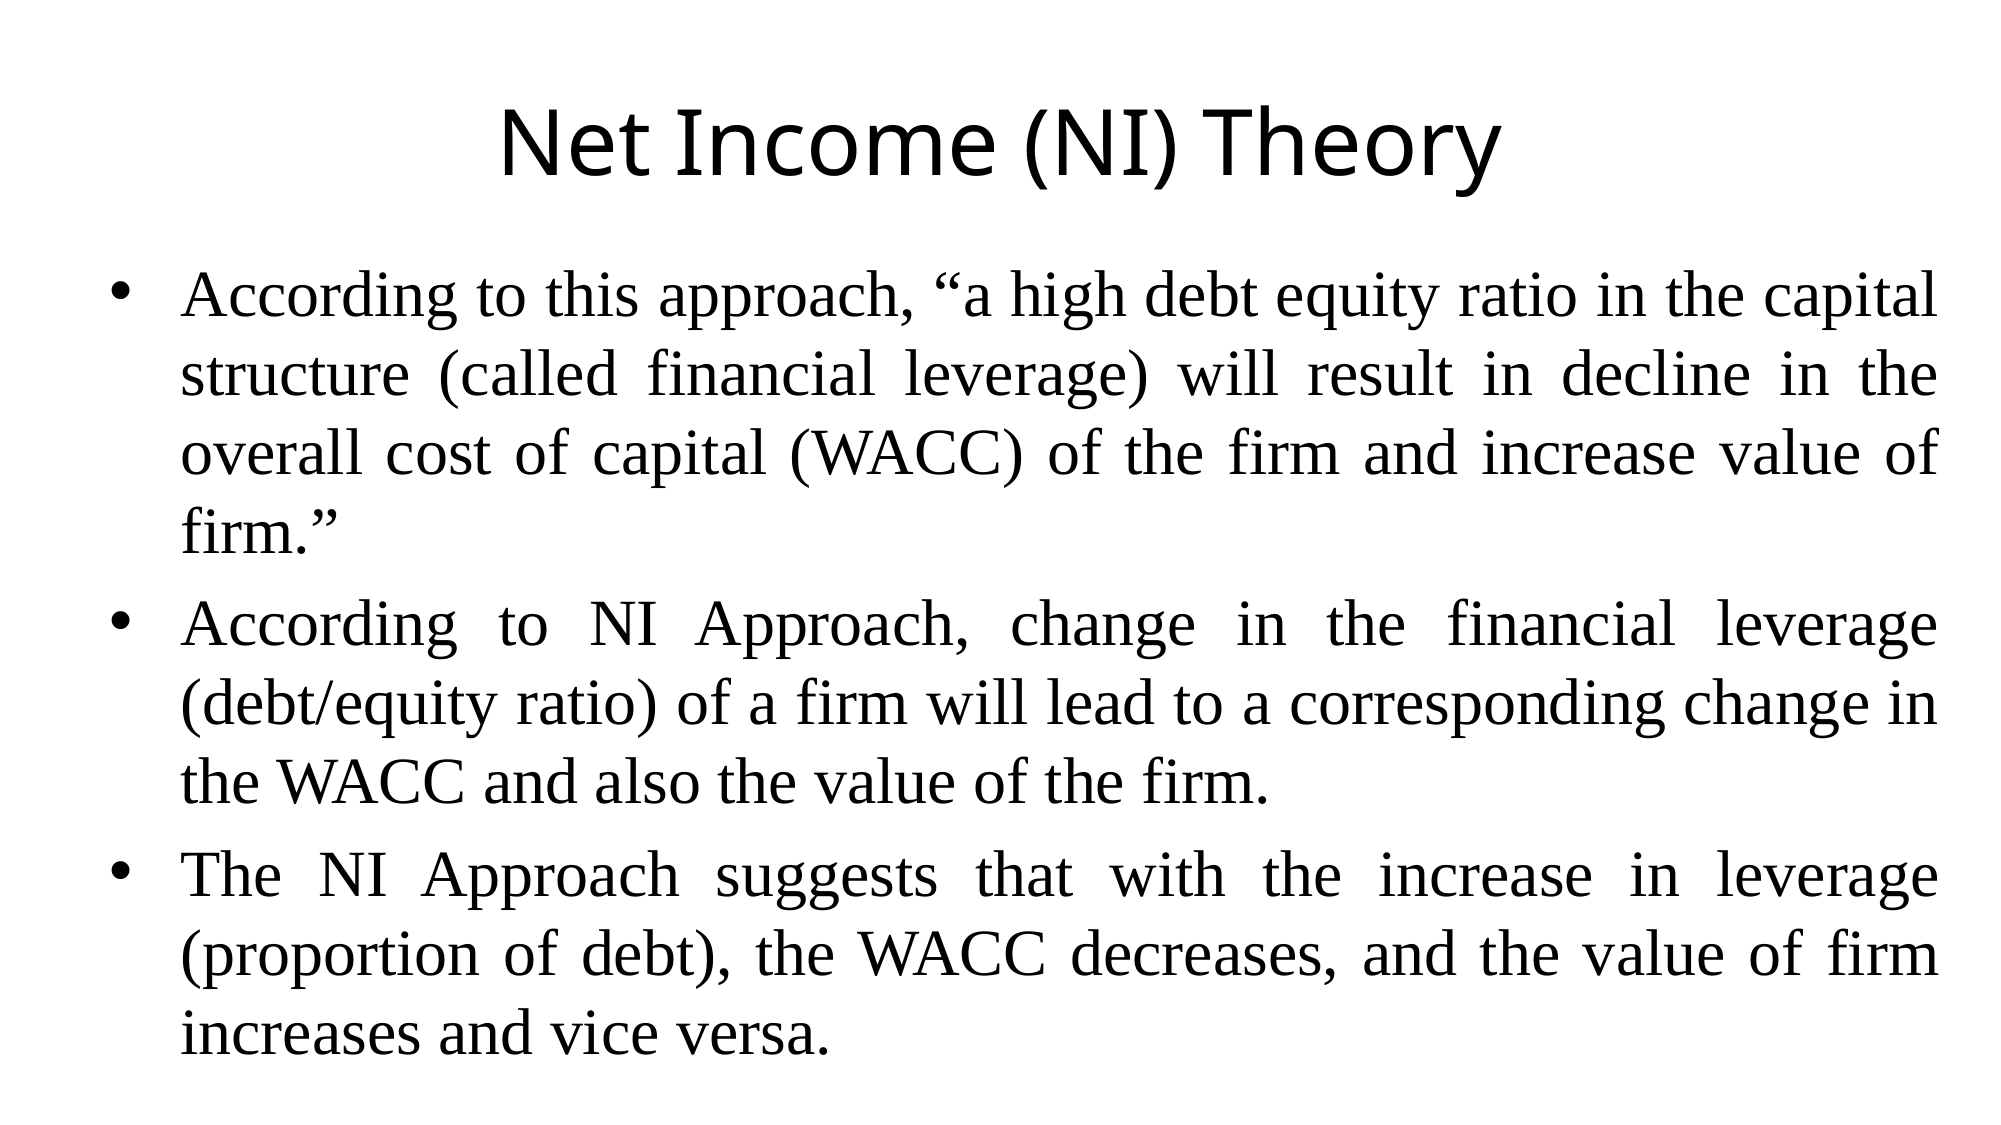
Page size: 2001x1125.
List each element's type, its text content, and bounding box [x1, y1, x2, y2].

title Net Income (NI) Theory [99, 45, 1900, 233]
list According to this approach, “a high debt equity ratio in the capital structure (called financial leverage) will result in decline in the overall cost of capital (WACC) of the firm and increase value of firm.” According to NI Approach, change in the financial leverage (debt/equity ratio) of a firm will lead to a corresponding change in the WACC and also the value of the firm. The NI Approach suggests that with the increase in leverage (proportion of debt), the WACC decreases, and the value of firm increases and vice versa. [94, 242, 1957, 1080]
